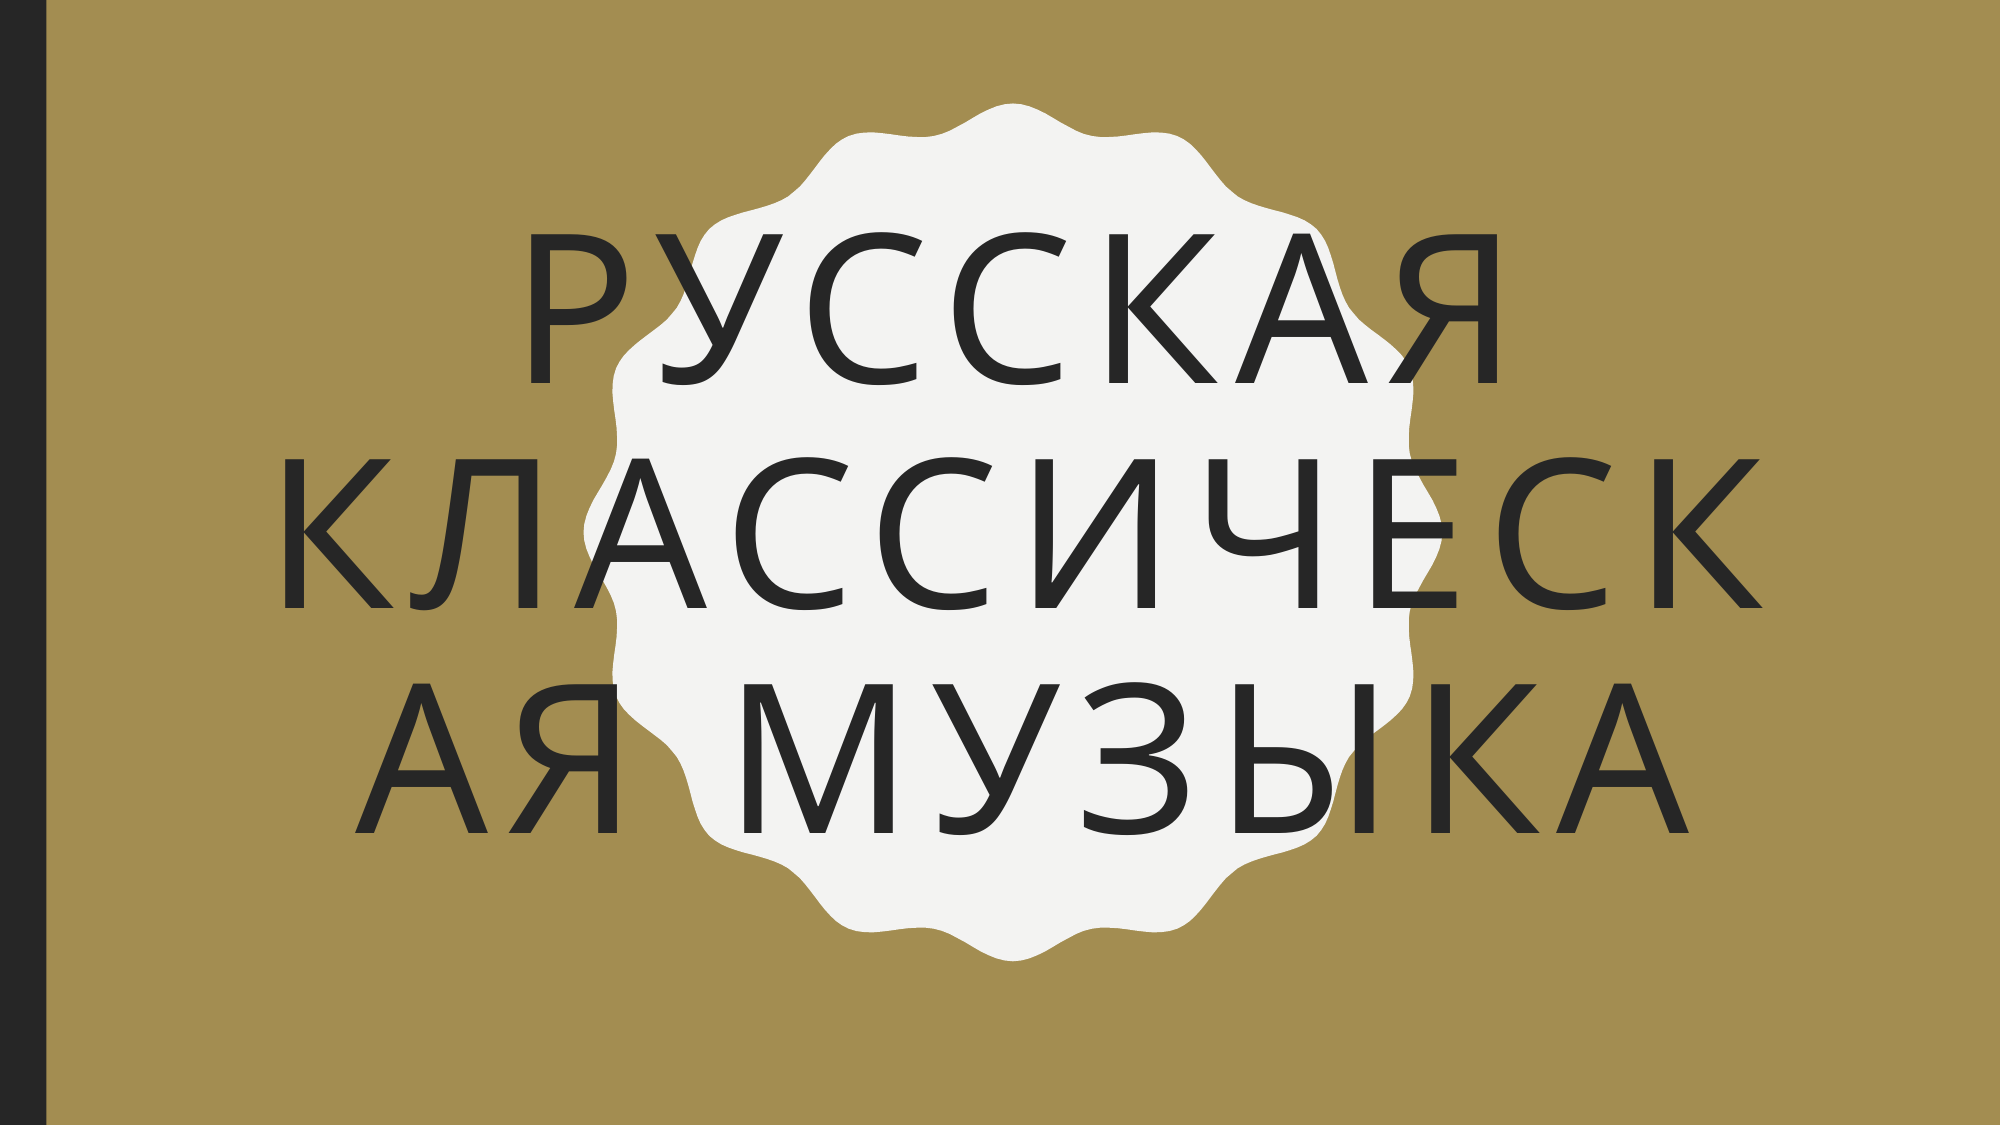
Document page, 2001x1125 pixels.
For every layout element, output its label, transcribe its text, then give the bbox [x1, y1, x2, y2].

title Русская классическая музыка [176, 180, 1870, 902]
